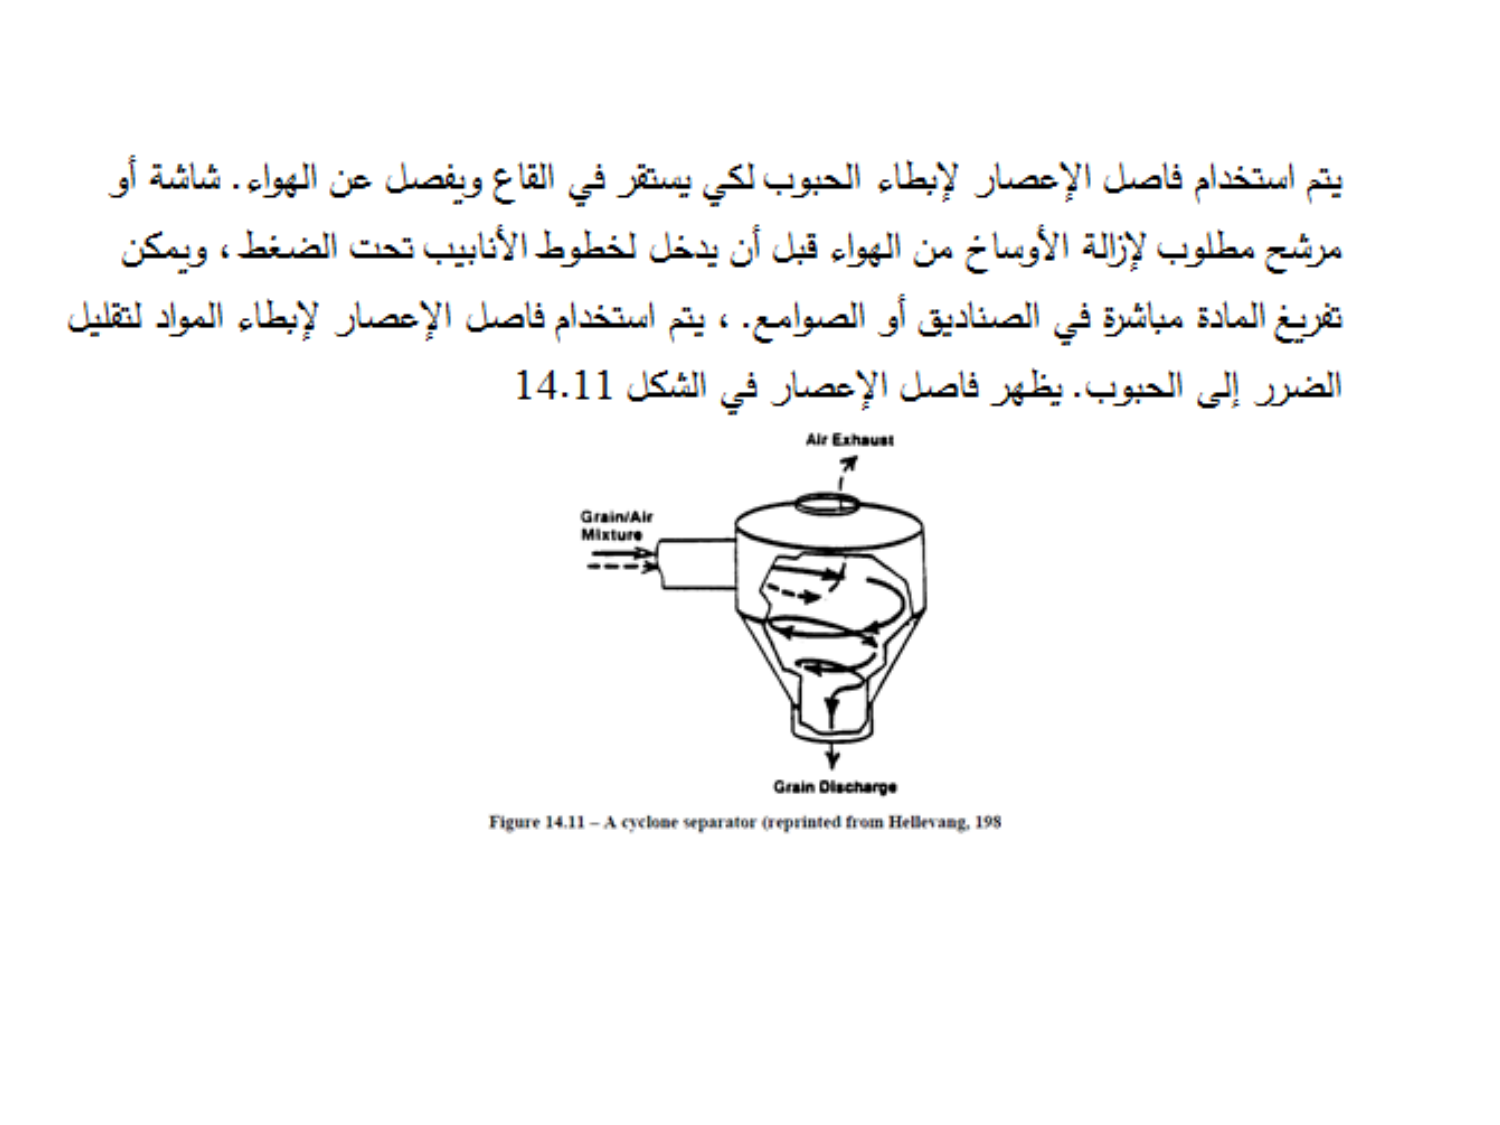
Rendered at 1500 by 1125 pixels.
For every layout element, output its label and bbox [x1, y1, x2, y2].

picture [52, 149, 1375, 859]
